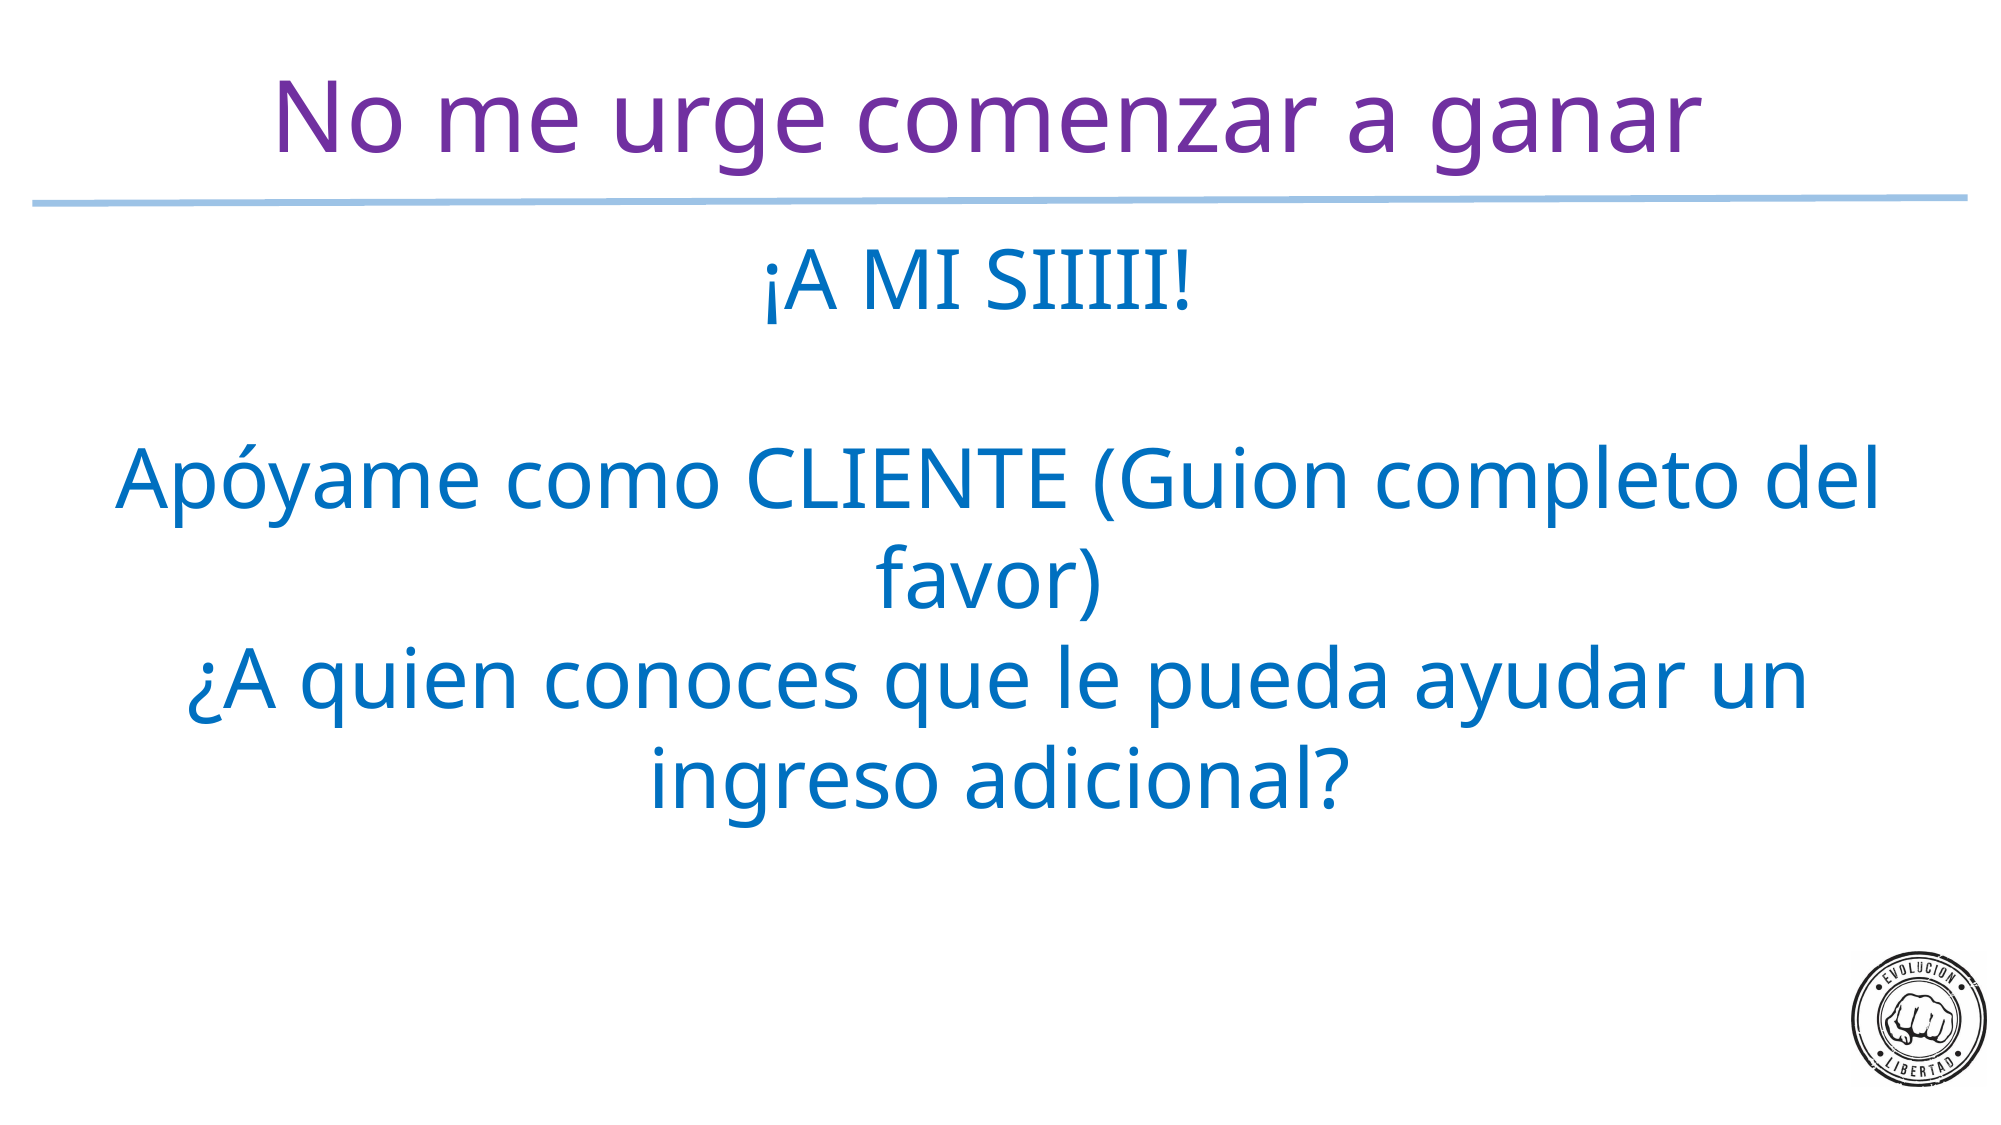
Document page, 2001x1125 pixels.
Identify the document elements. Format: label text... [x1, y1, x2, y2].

text_box No me urge comenzar a ganar [37, 45, 1938, 180]
picture [1851, 951, 1987, 1087]
text_box ¡A MI SIIIII! Apóyame como CLIENTE (Guion completo del favor) ¿A quien conoces que le pueda ayudar un ingreso adicional? [32, 218, 1968, 833]
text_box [32, 197, 1968, 204]
